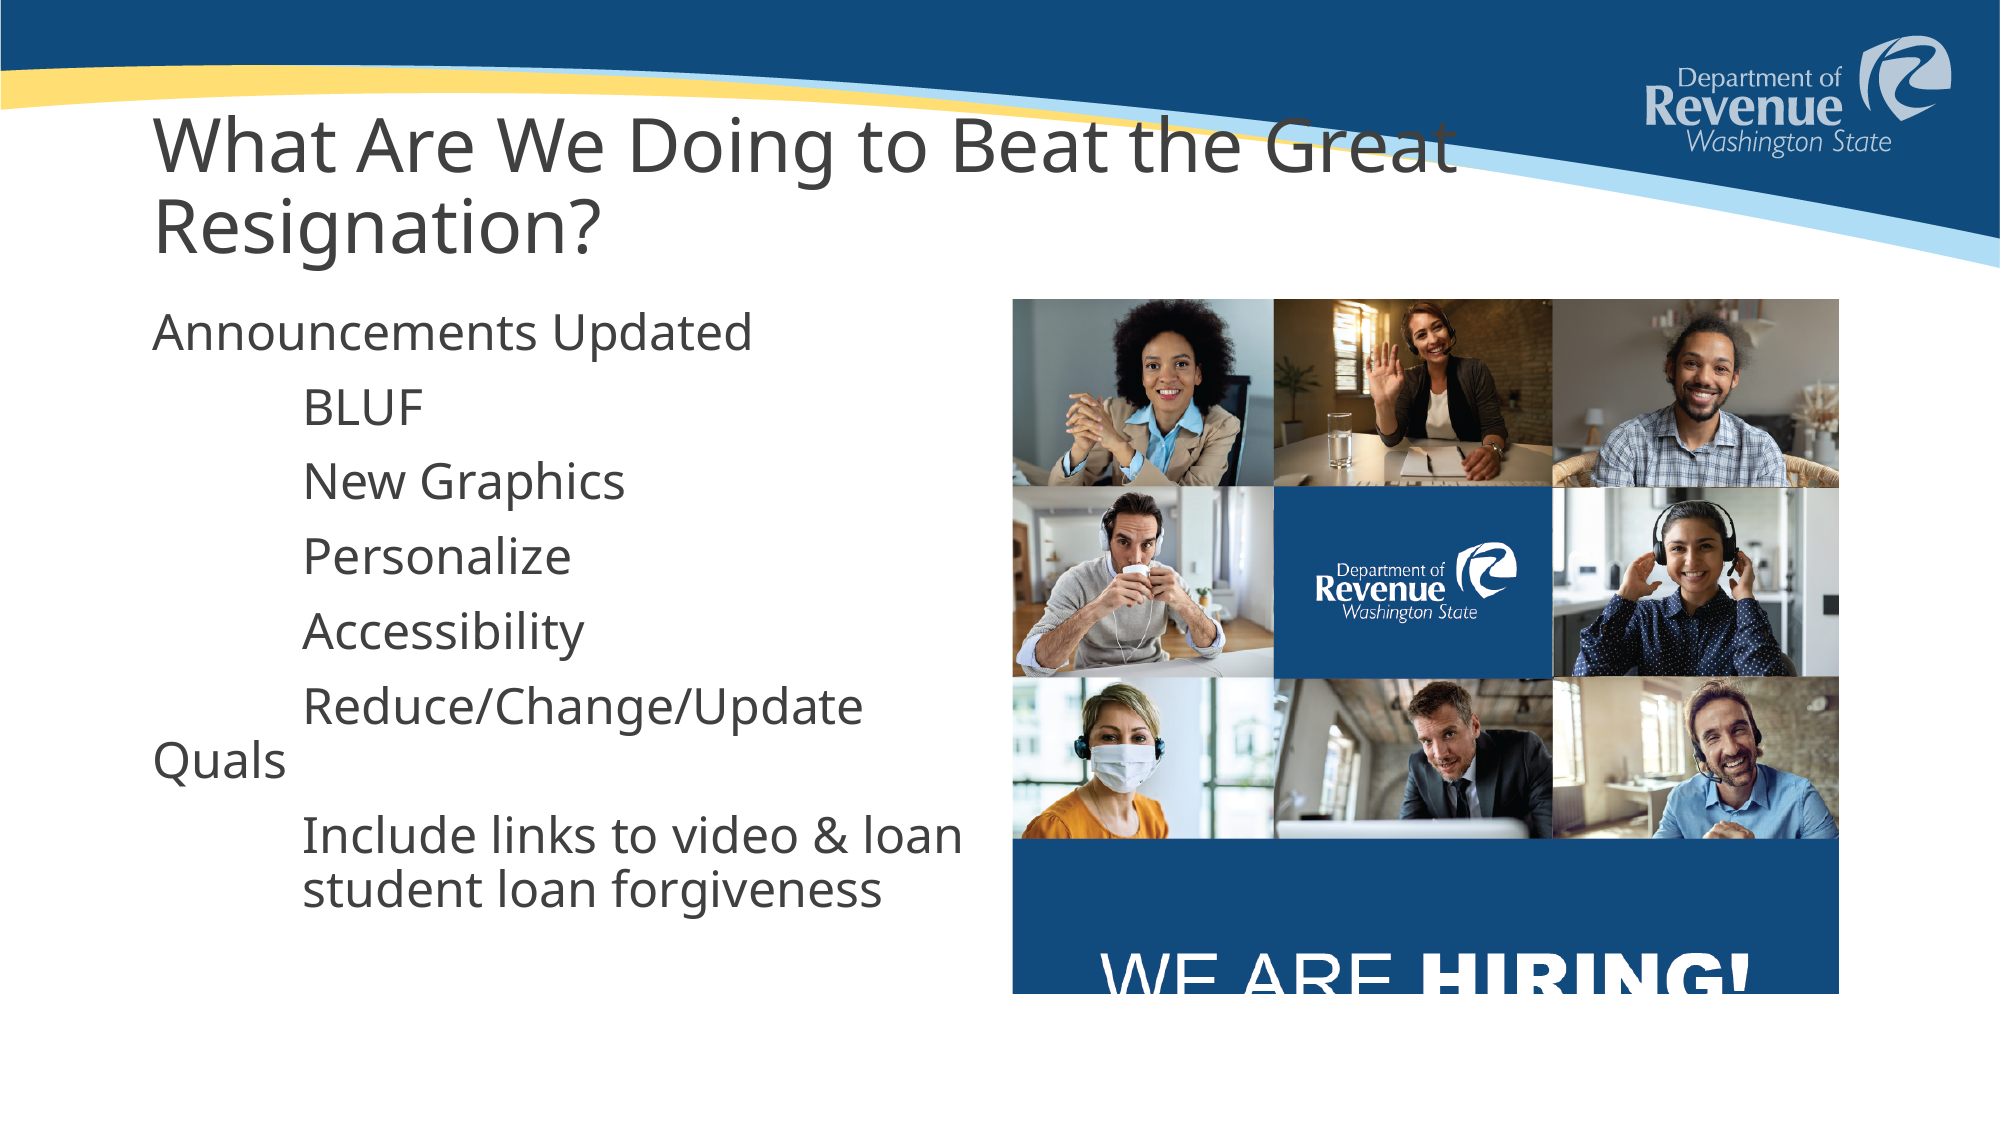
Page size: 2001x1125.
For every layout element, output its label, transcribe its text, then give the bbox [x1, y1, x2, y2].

list Announcements Updated BLUF New Graphics Personalize Accessibility Reduce/Change/Update Quals Include links to video & loan student loan forgiveness [137, 299, 988, 1014]
title What Are We Doing to Beat the Great Resignation? [137, 59, 1863, 278]
picture [0, 0, 2000, 269]
picture [1012, 299, 1839, 994]
